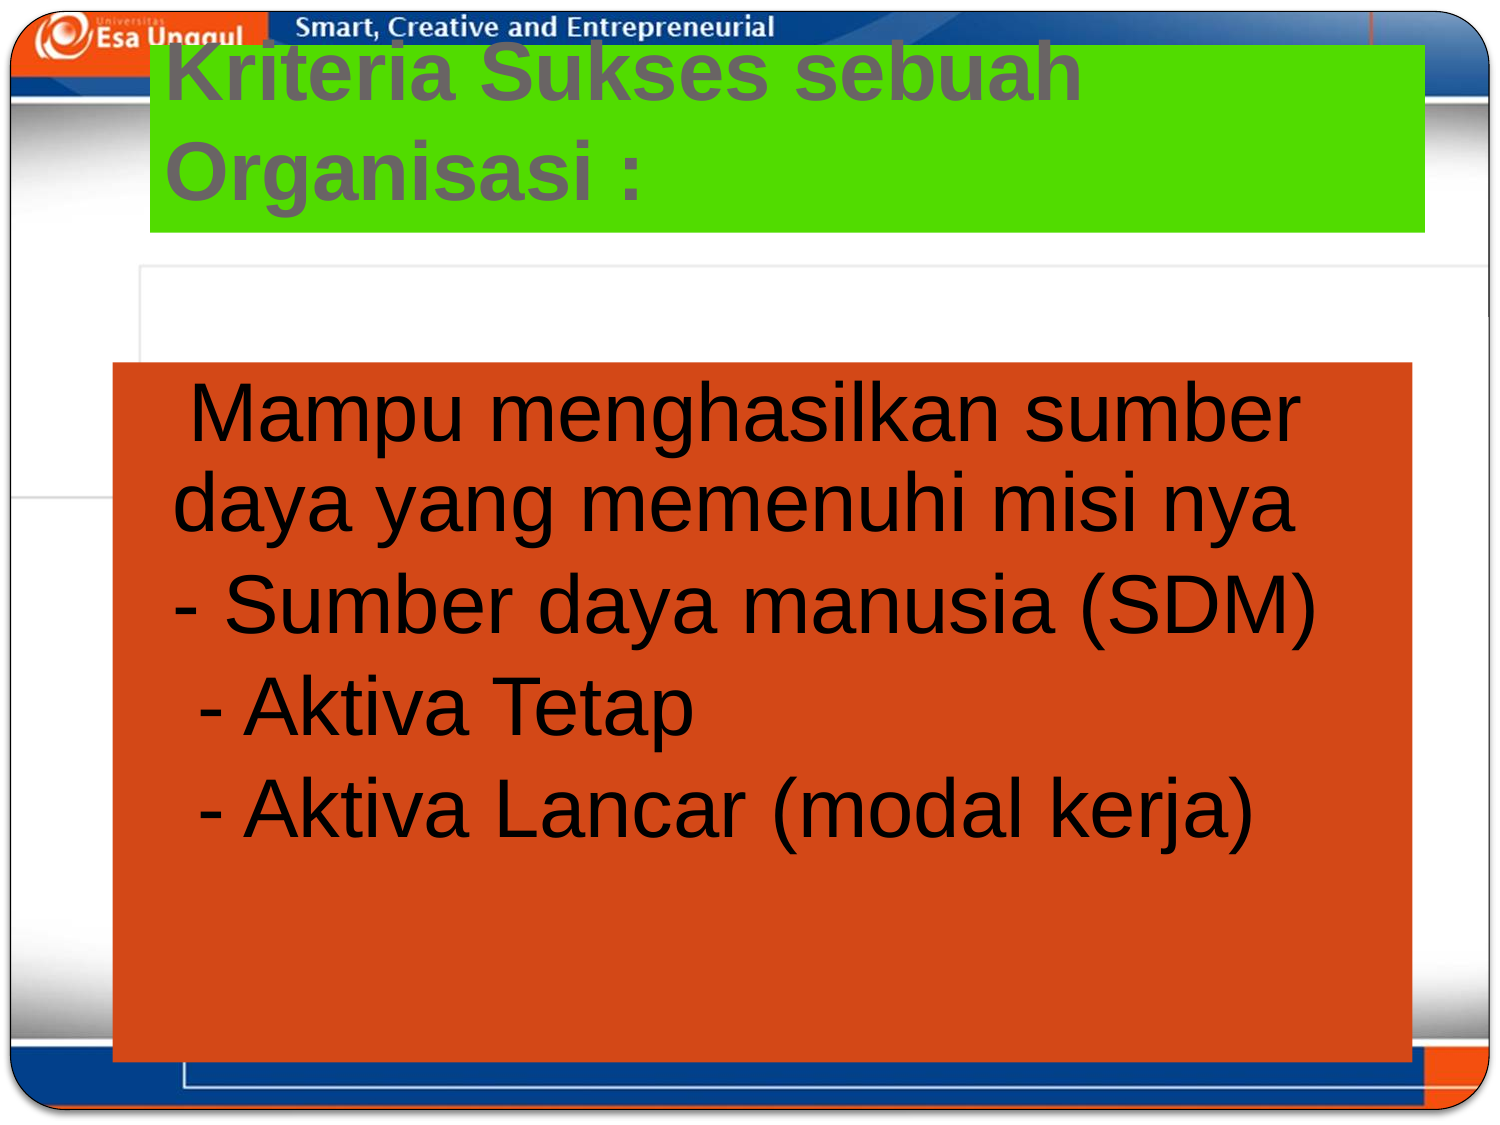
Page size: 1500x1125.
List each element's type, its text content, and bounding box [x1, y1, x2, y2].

title Kriteria Sukses sebuah Organisasi : [150, 45, 1425, 233]
picture [12, 12, 1488, 1108]
list Mampu menghasilkan sumber daya yang memenuhi misi nya - Sumber daya manusia (SDM) - Aktiva Tetap - Aktiva Lancar (modal kerja) [112, 362, 1413, 1063]
